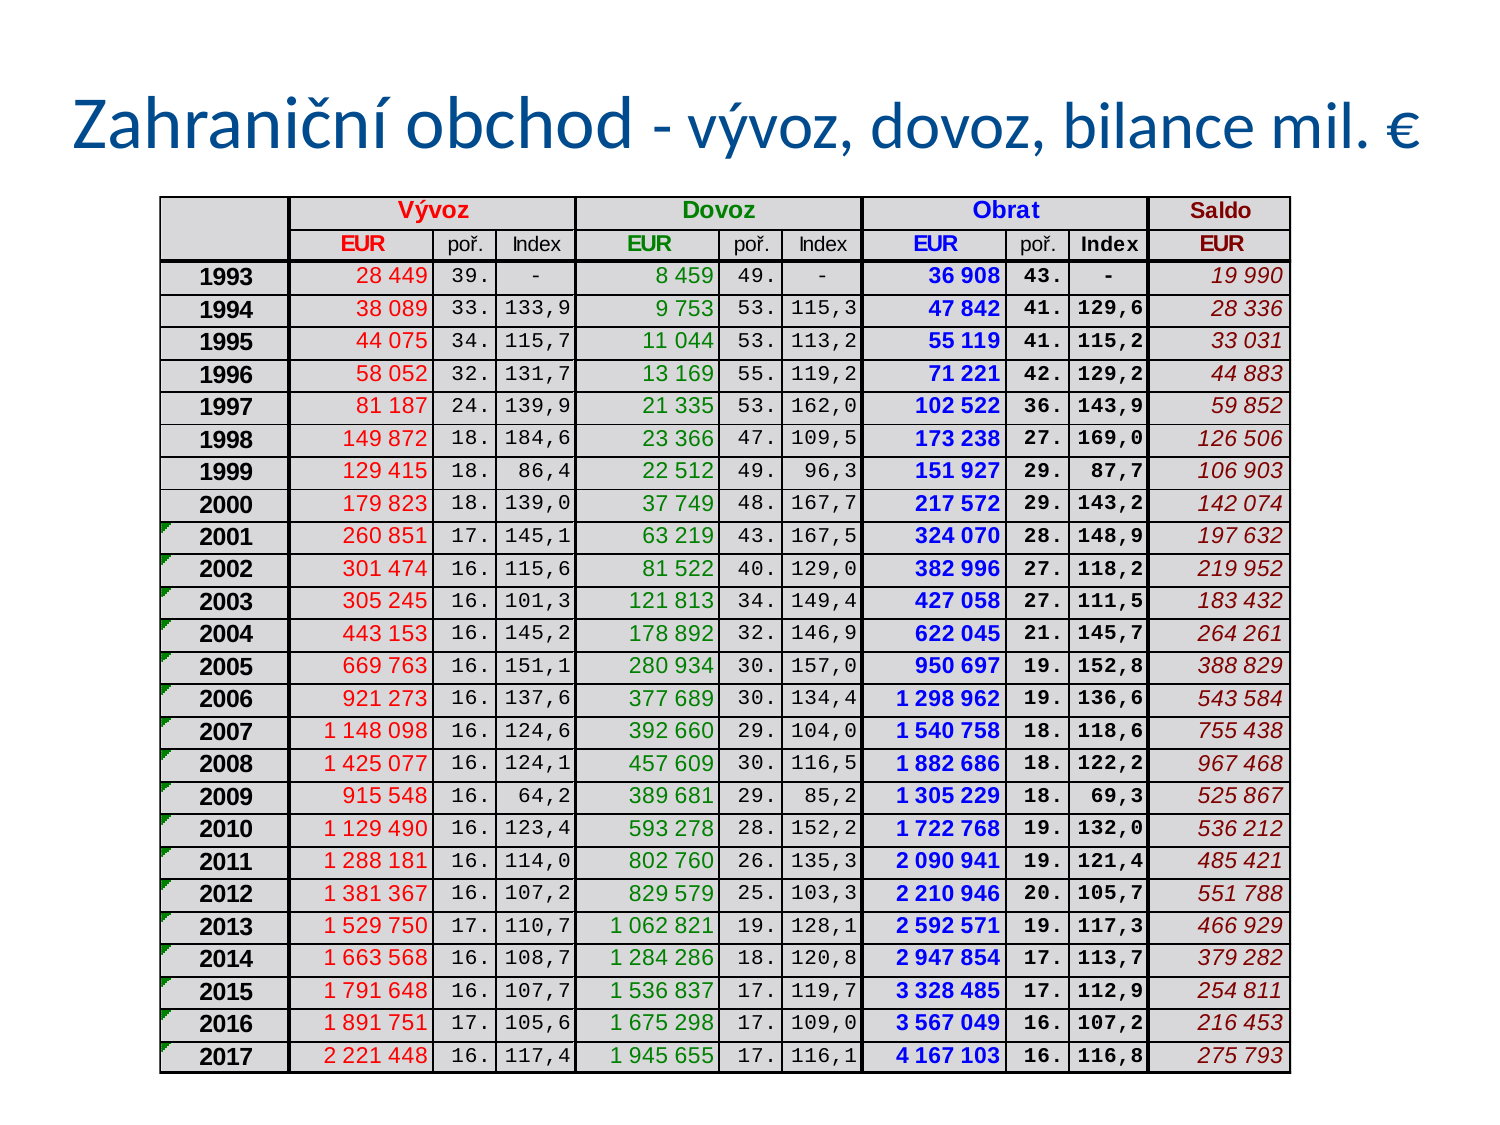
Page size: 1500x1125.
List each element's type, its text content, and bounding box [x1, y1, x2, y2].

picture [159, 195, 1294, 1076]
title Zahraniční obchod - vývoz, dovoz, bilance mil. € [72, 73, 1425, 164]
